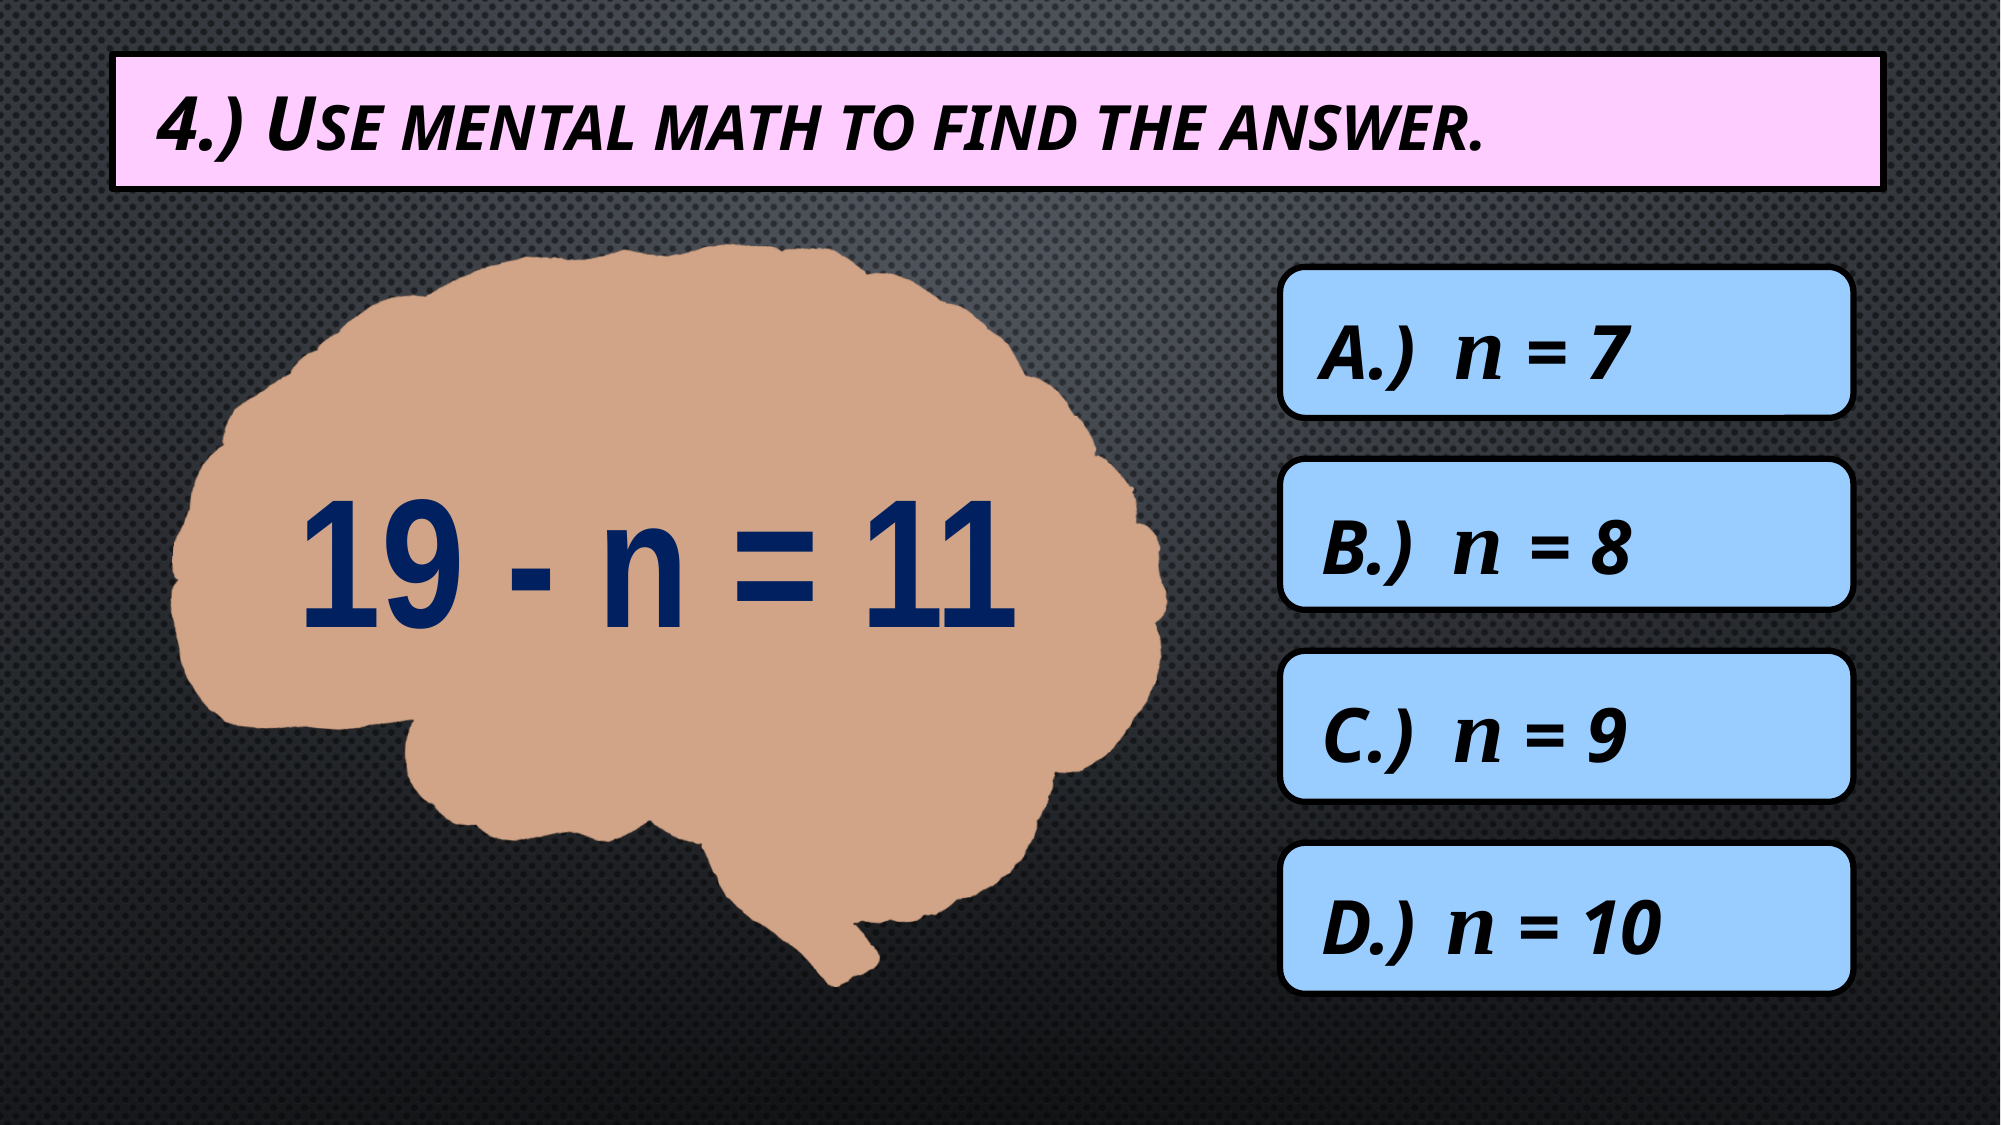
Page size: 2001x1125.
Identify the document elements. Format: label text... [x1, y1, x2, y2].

text_box 4.) USE MENTAL MATH TO FIND THE ANSWER. [142, 68, 1854, 174]
text_box A.) n = 7 [1278, 265, 1856, 420]
picture [170, 222, 1195, 970]
text_box C.) n = 9 [1278, 649, 1856, 804]
text_box D.) n = 10 [1278, 841, 1856, 996]
text_box B.) n = 8 [1278, 457, 1856, 612]
text_box [111, 52, 1885, 191]
